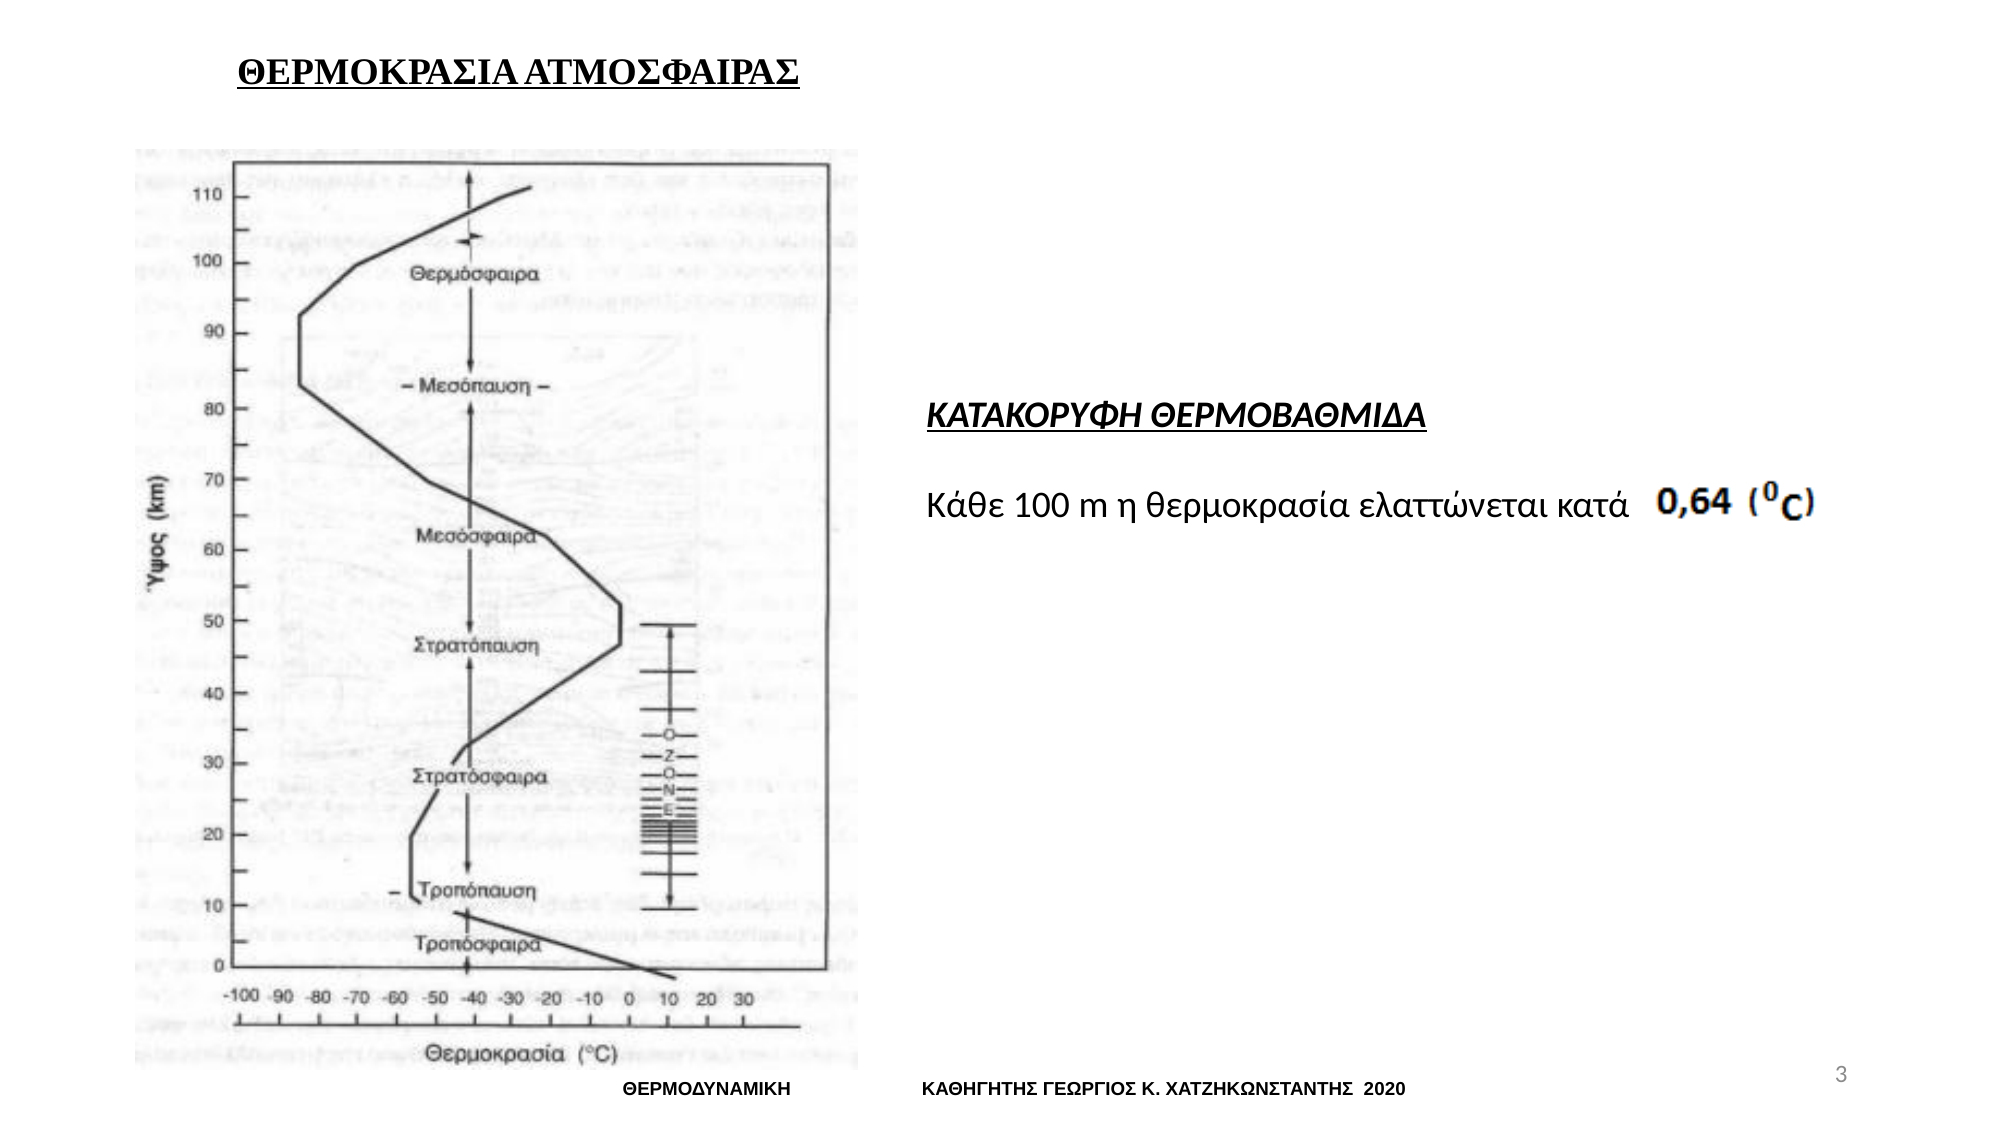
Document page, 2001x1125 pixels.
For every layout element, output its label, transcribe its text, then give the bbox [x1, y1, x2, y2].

text_box ΚΑΤΑΚΟΡΥΦΗ ΘΕΡΜΟΒΑΘΜΙΔΑ Κάθε 100 m η θερμοκρασία ελαττώνεται κατά [911, 382, 1908, 533]
text_box ΘΕΡΜΟΔΥΝΑΜΙΚΗ ΚΑΘΗΓΗΤΗΣ ΓΕΩΡΓΙΟΣ Κ. ΧΑΤΖΗΚΩΝΣΤΑΝΤΗΣ 2020 [381, 1069, 1646, 1107]
picture [1645, 471, 1818, 535]
picture [135, 149, 858, 1070]
text_box ΘΕΡΜΟΚΡΑΣΙΑ ΑΤΜΟΣΦΑΙΡΑΣ [222, 40, 816, 100]
slide_number 3 [1412, 1042, 1863, 1103]
